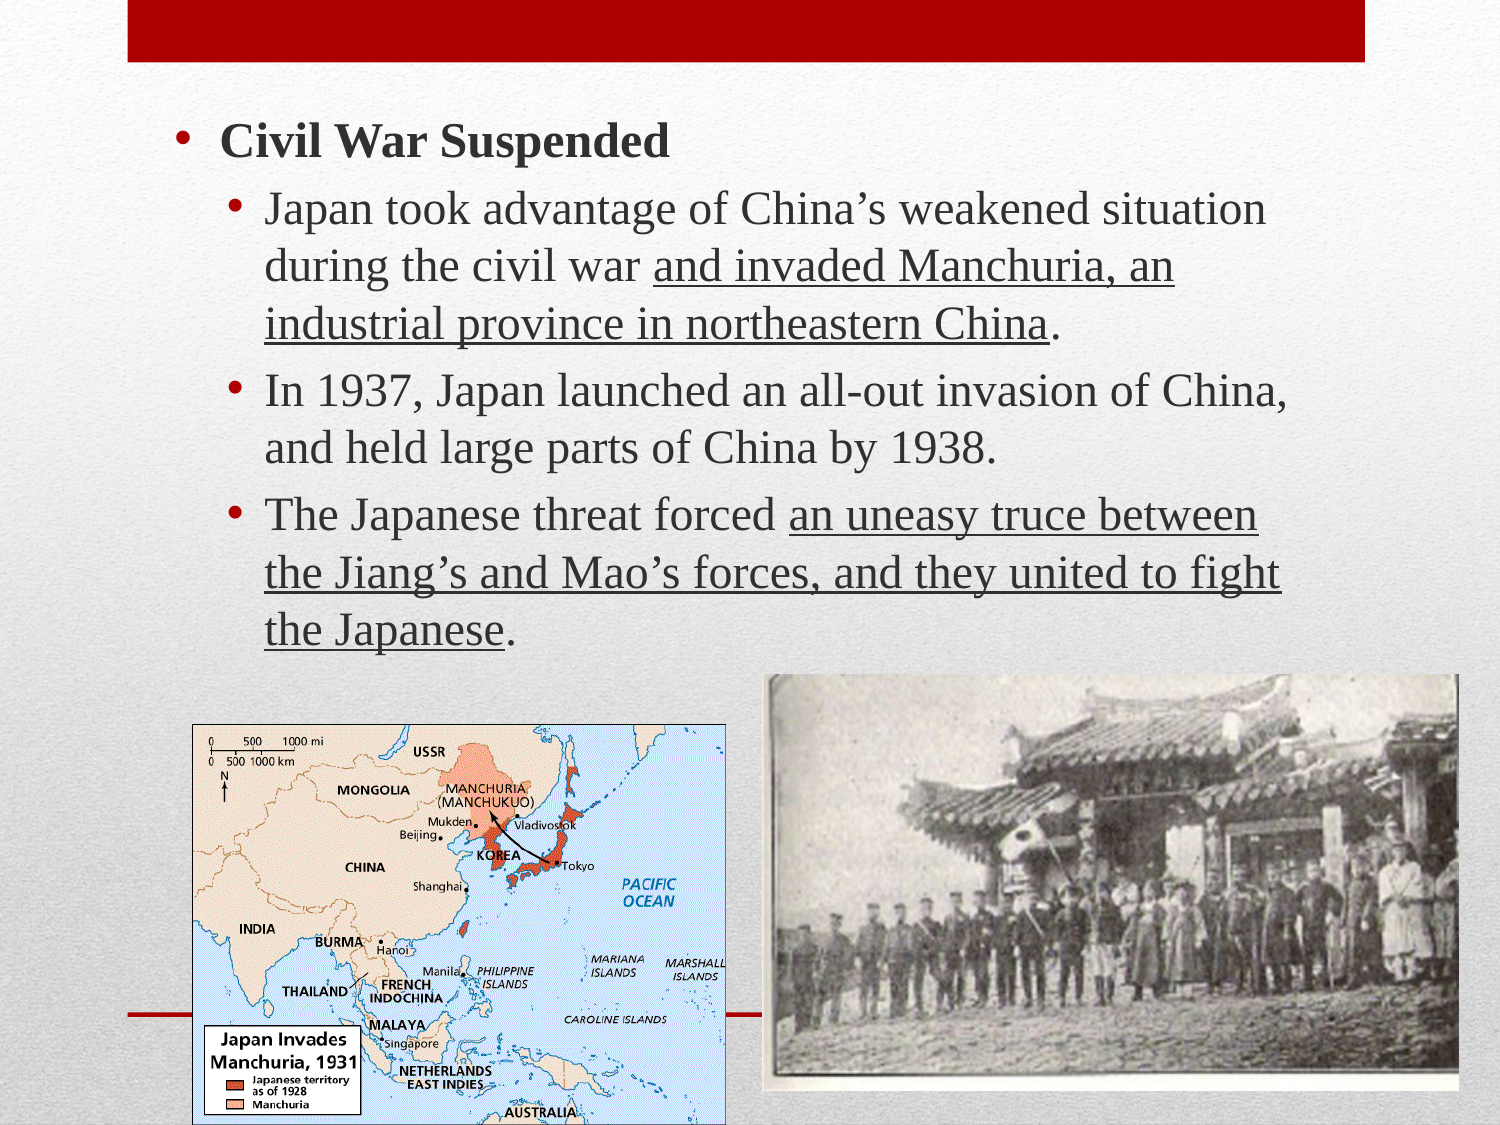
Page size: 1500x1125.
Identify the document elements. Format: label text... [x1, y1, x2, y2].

picture [761, 674, 1460, 1092]
picture [191, 724, 727, 1125]
list Civil War Suspended Japan took advantage of China’s weakened situation during the civil war and invaded Manchuria, an industrial province in northeastern China. In 1937, Japan launched an all-out invasion of China, and held large parts of China by 1938. The Japanese threat forced an uneasy truce between the Jiang’s and Mao’s forces, and they united to fight the Japanese. [106, 62, 1345, 700]
